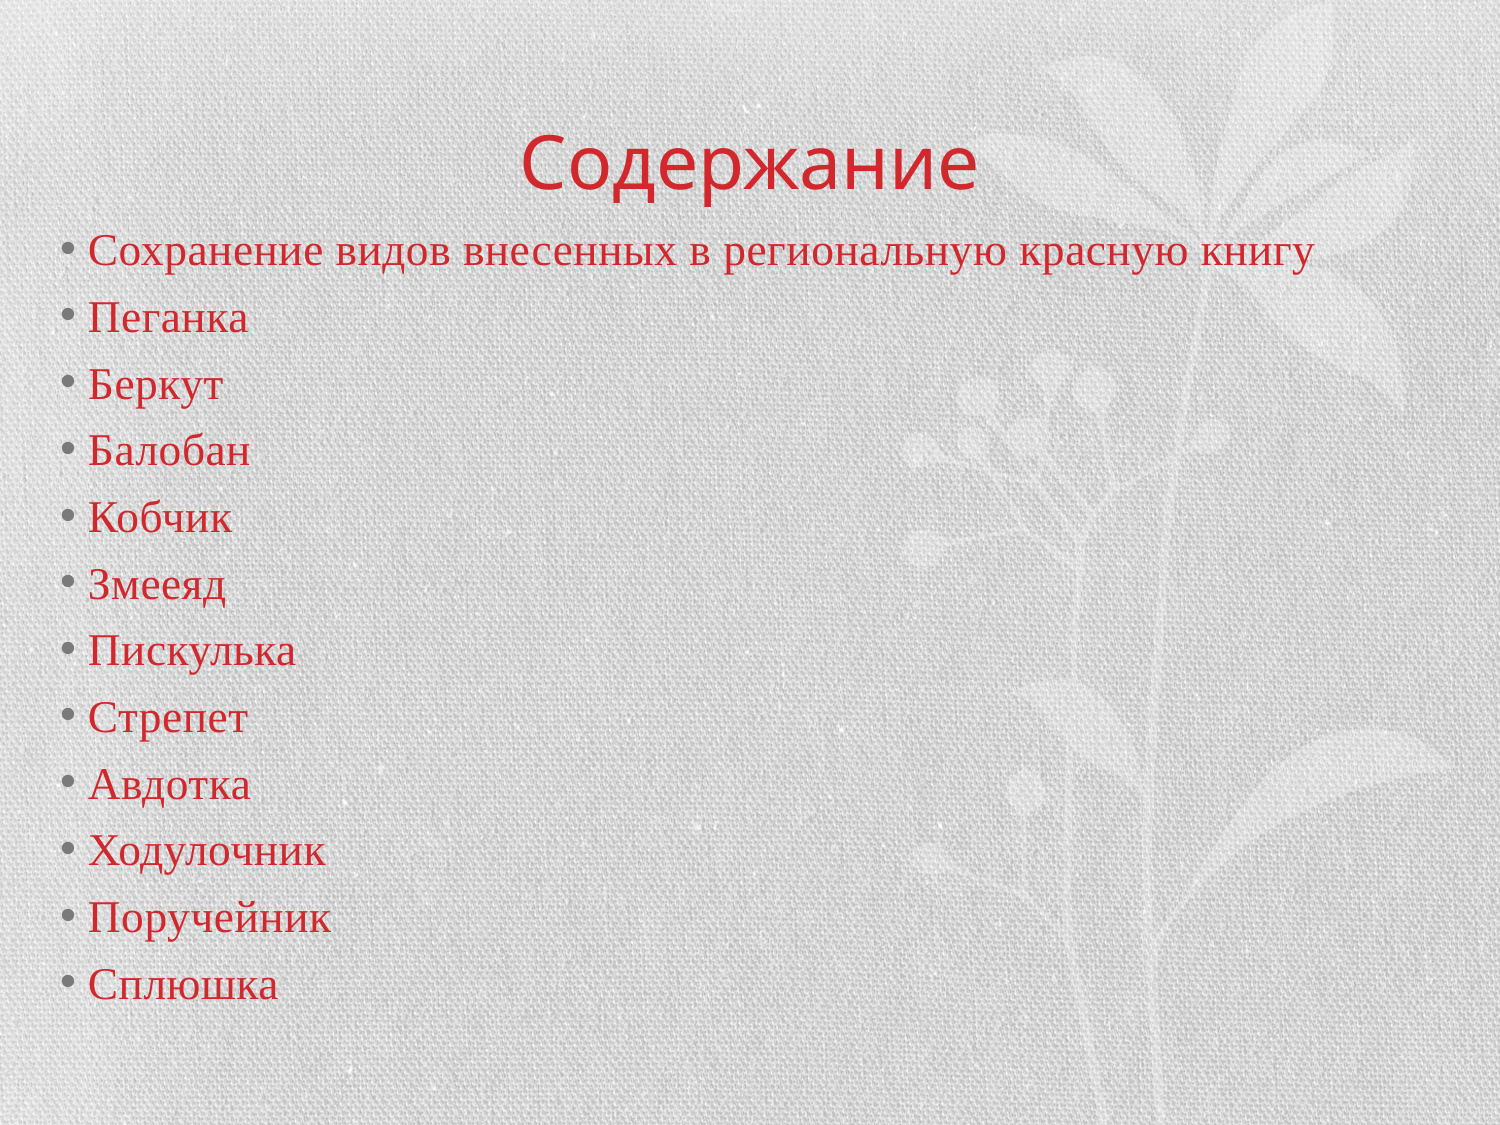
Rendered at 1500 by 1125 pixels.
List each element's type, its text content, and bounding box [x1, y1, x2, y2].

list Сохранение видов внесенных в региональную красную книгу Пеганка Беркут Балобан Кобчик Змееяд Пискулька Стрепет Авдотка Ходулочник Поручейник Сплюшка [45, 213, 1455, 1023]
title Содержание [45, 37, 1455, 213]
